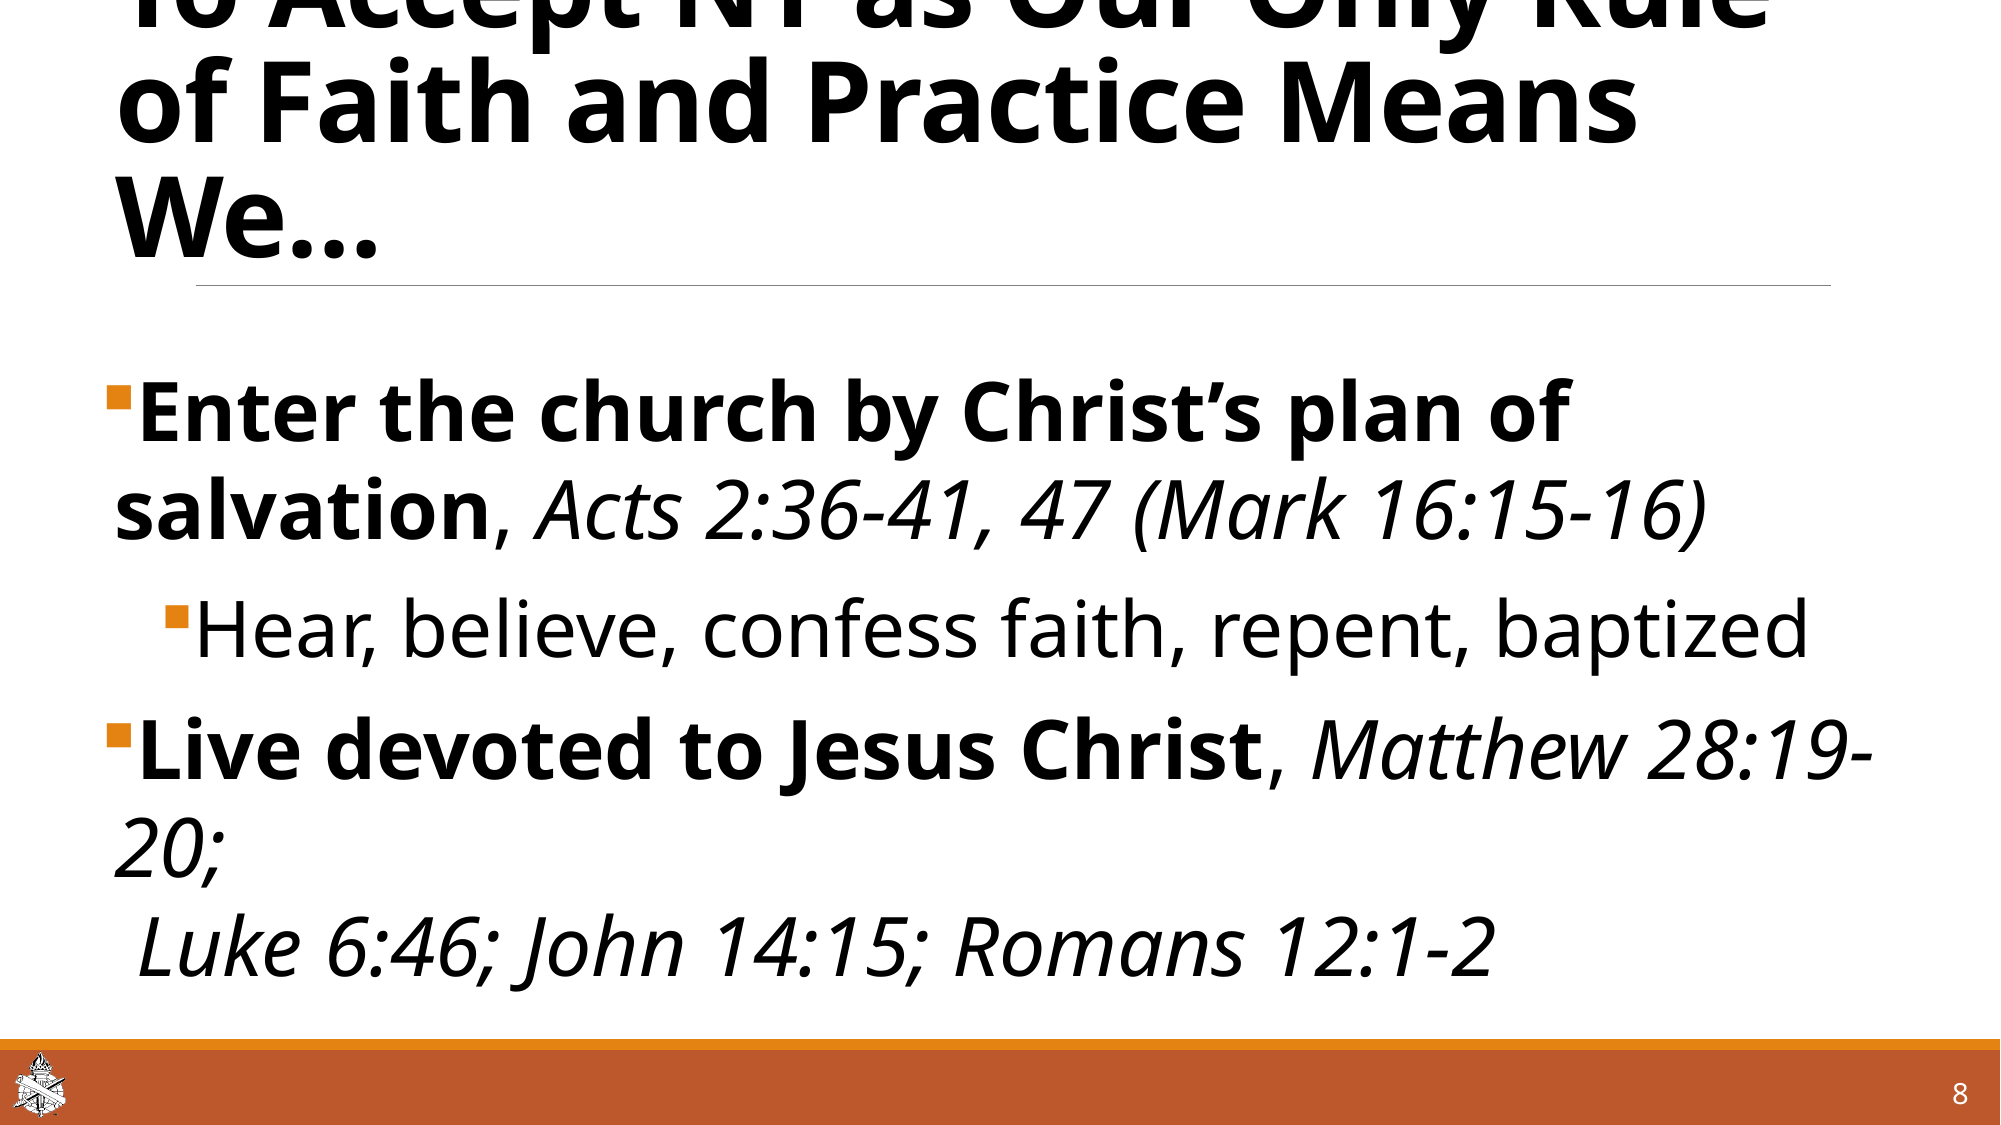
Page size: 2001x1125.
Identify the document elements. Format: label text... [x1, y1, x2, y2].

picture [11, 1049, 68, 1120]
slide_number 8 [1922, 1065, 1984, 1125]
list Enter the church by Christ’s plan of salvation, Acts 2:36-41, 47 (Mark 16:15-16) Hear, believe, confess faith, repent, baptized Live devoted to Jesus Christ, Matthew 28:19-20; Luke 6:46; John 14:15; Romans 12:1-2 [100, 351, 1923, 1011]
title To Accept NT as Our Only Rule of Faith and Practice Means We… [100, 36, 1901, 288]
